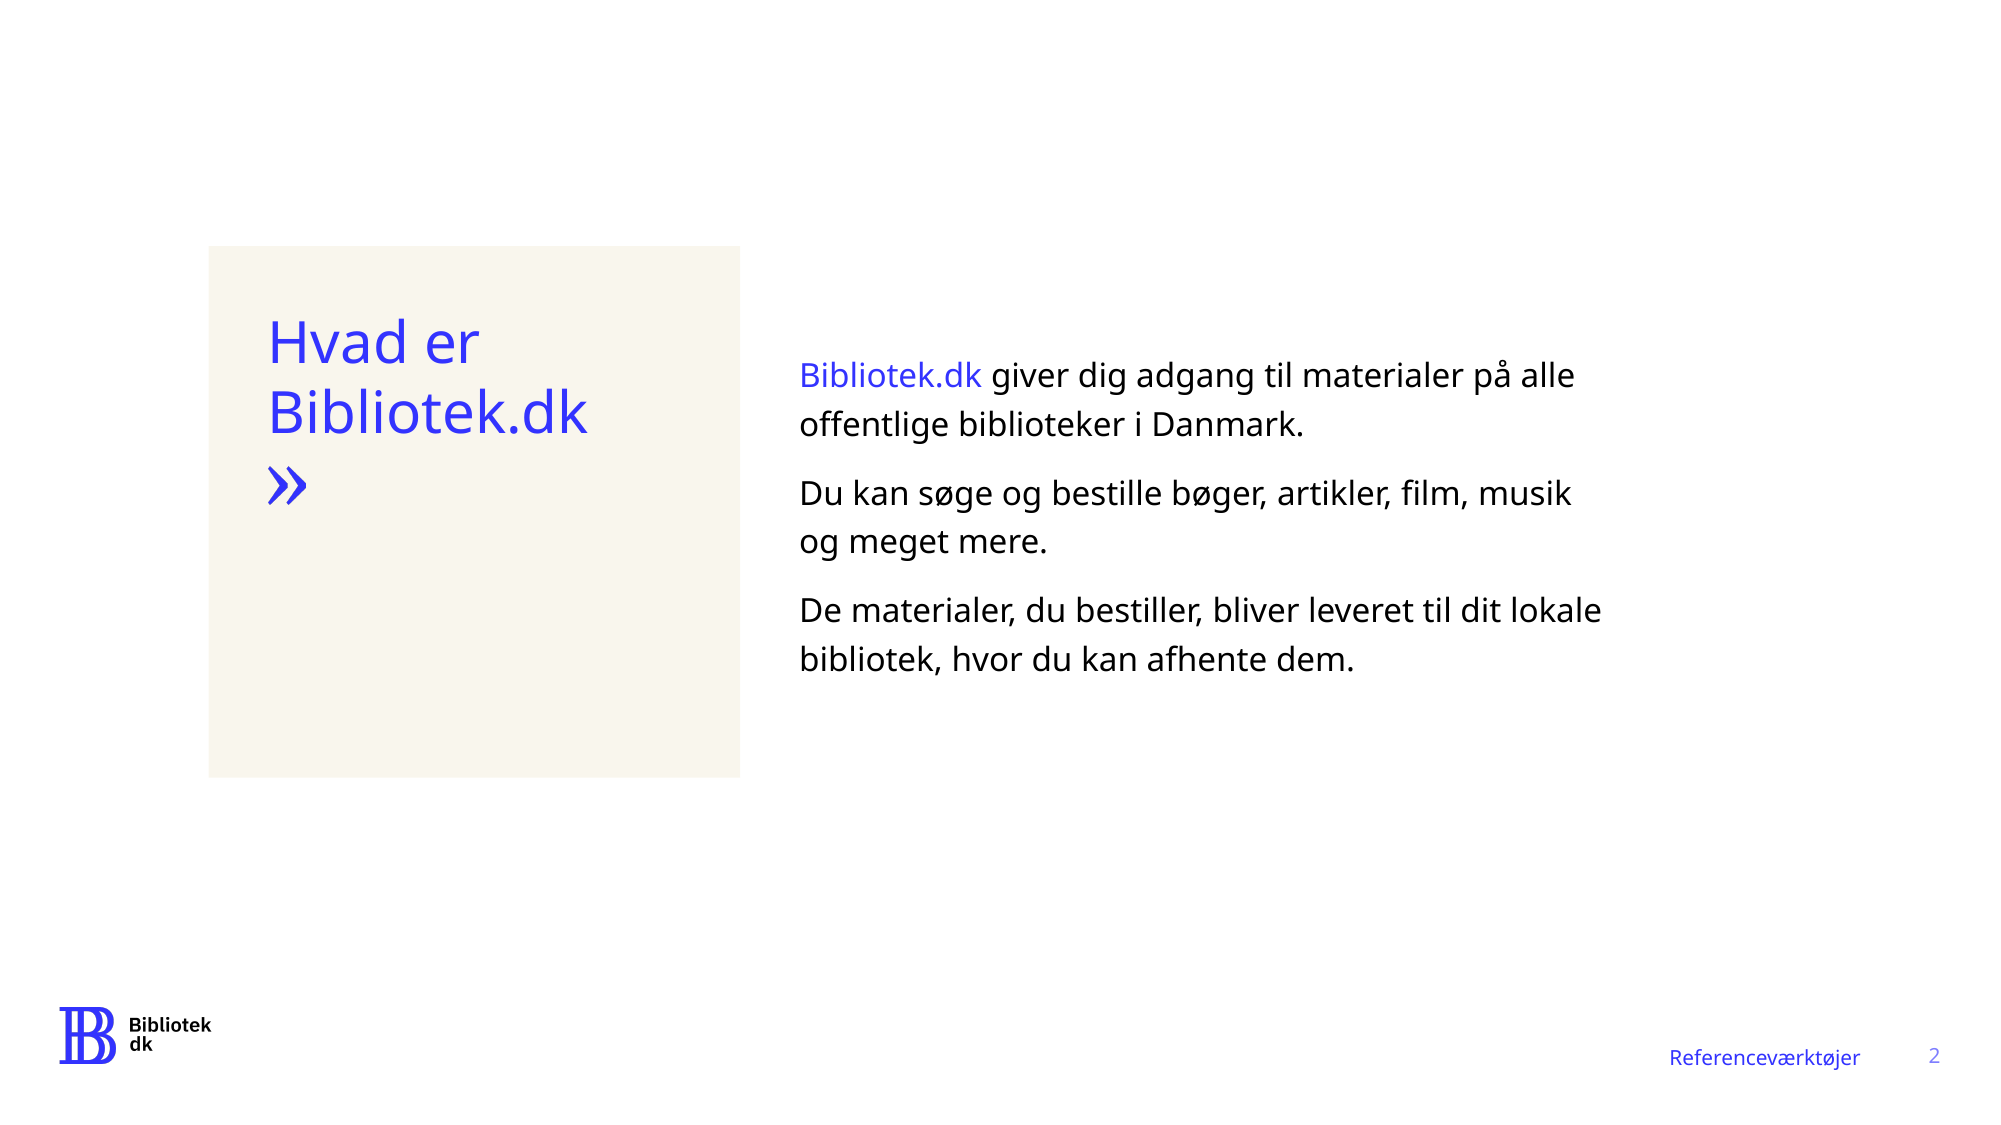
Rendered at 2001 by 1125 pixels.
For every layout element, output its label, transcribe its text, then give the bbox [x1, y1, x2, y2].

picture [59, 1007, 212, 1064]
title Hvad er Bibliotek.dk [208, 246, 740, 778]
slide_number 2 [1505, 1026, 1956, 1087]
list Bibliotek.dk giver dig adgang til materialer på alle offentlige biblioteker i Danmark. Du kan søge og bestille bøger, artikler, film, musik og meget mere. De materialer, du bestiller, bliver leveret til dit lokale bibliotek, hvor du kan afhente dem. [740, 246, 1720, 778]
picture [268, 466, 307, 505]
